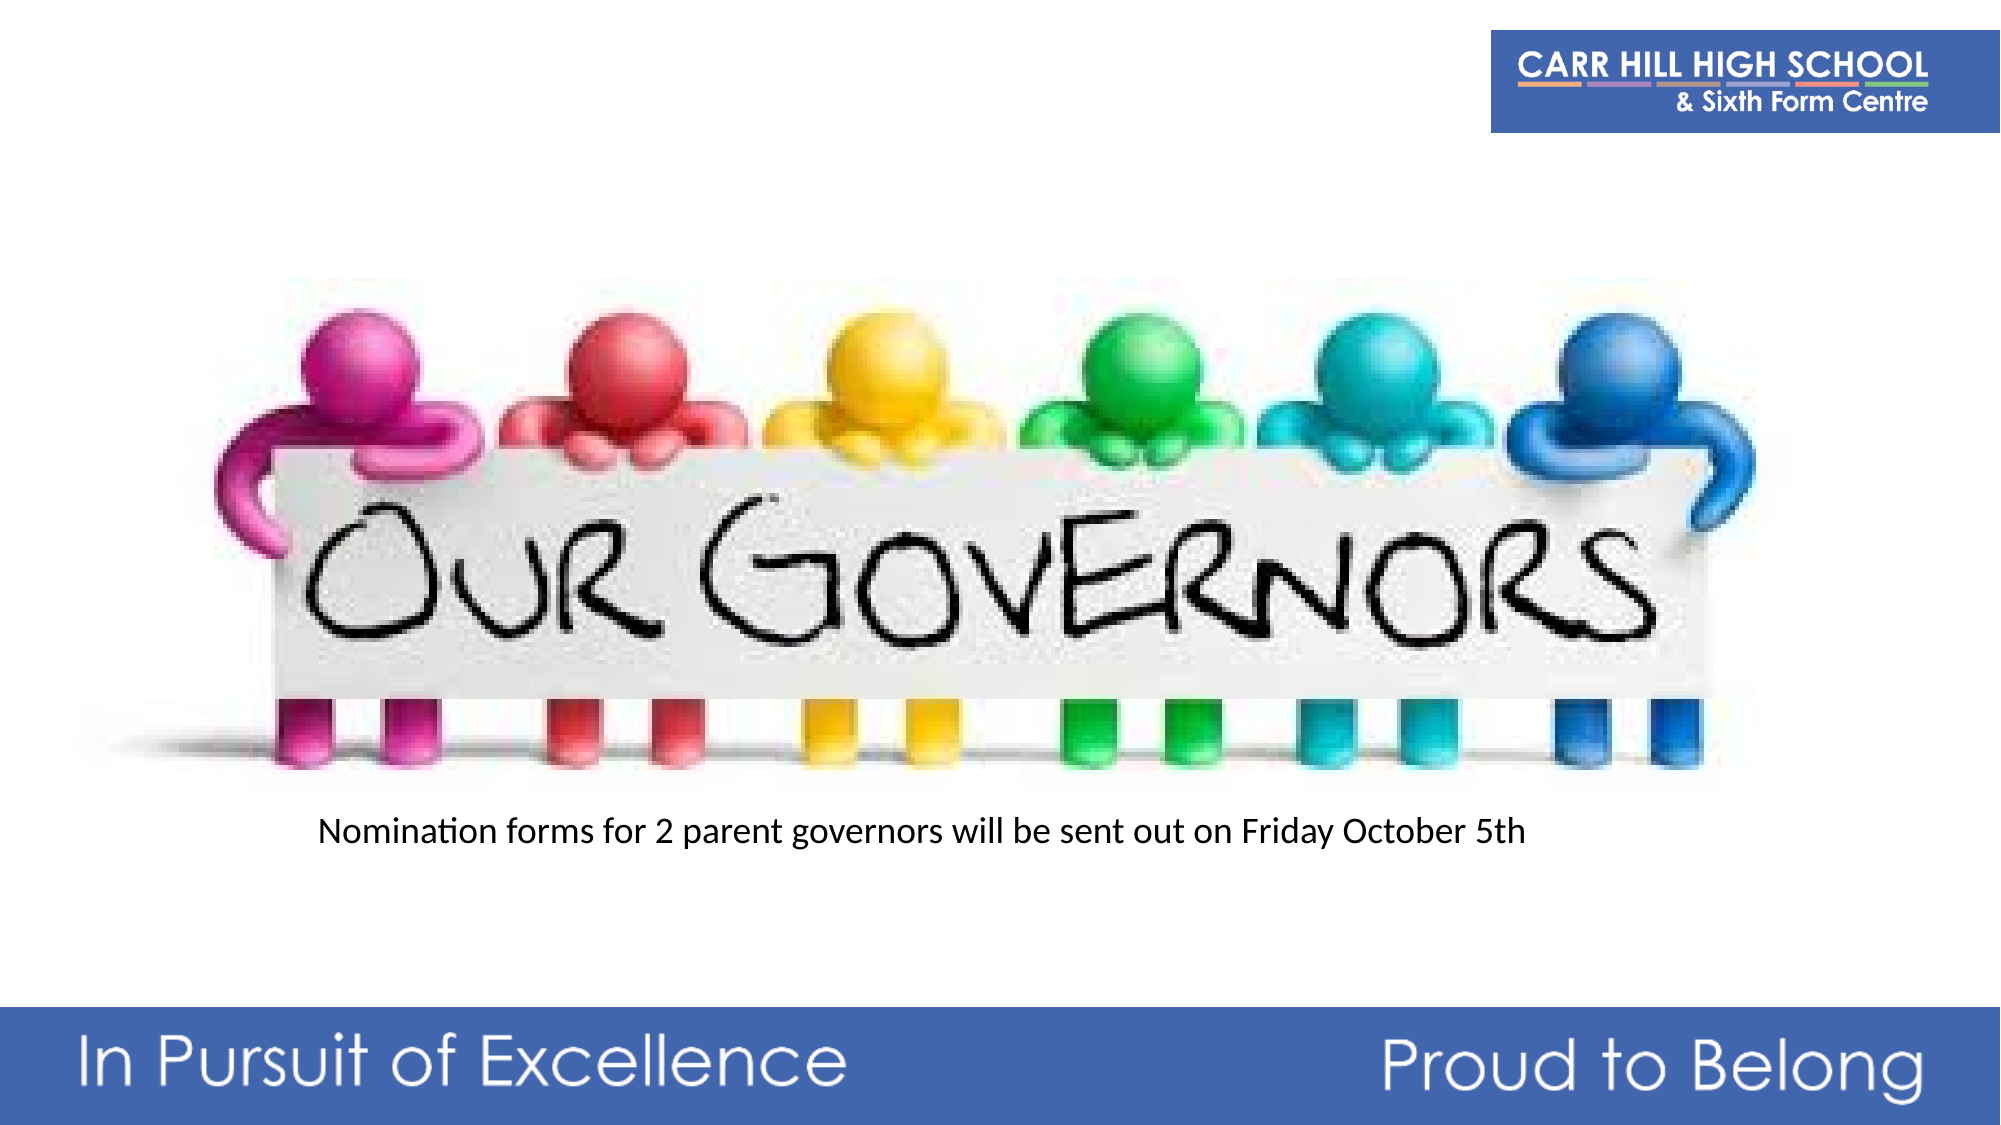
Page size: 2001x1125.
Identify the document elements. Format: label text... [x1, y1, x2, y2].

picture [73, 278, 1849, 823]
picture [1491, 30, 2000, 133]
text_box Nomination forms for 2 parent governors will be sent out on Friday October 5th [303, 834, 1674, 859]
picture [0, 1007, 2000, 1125]
